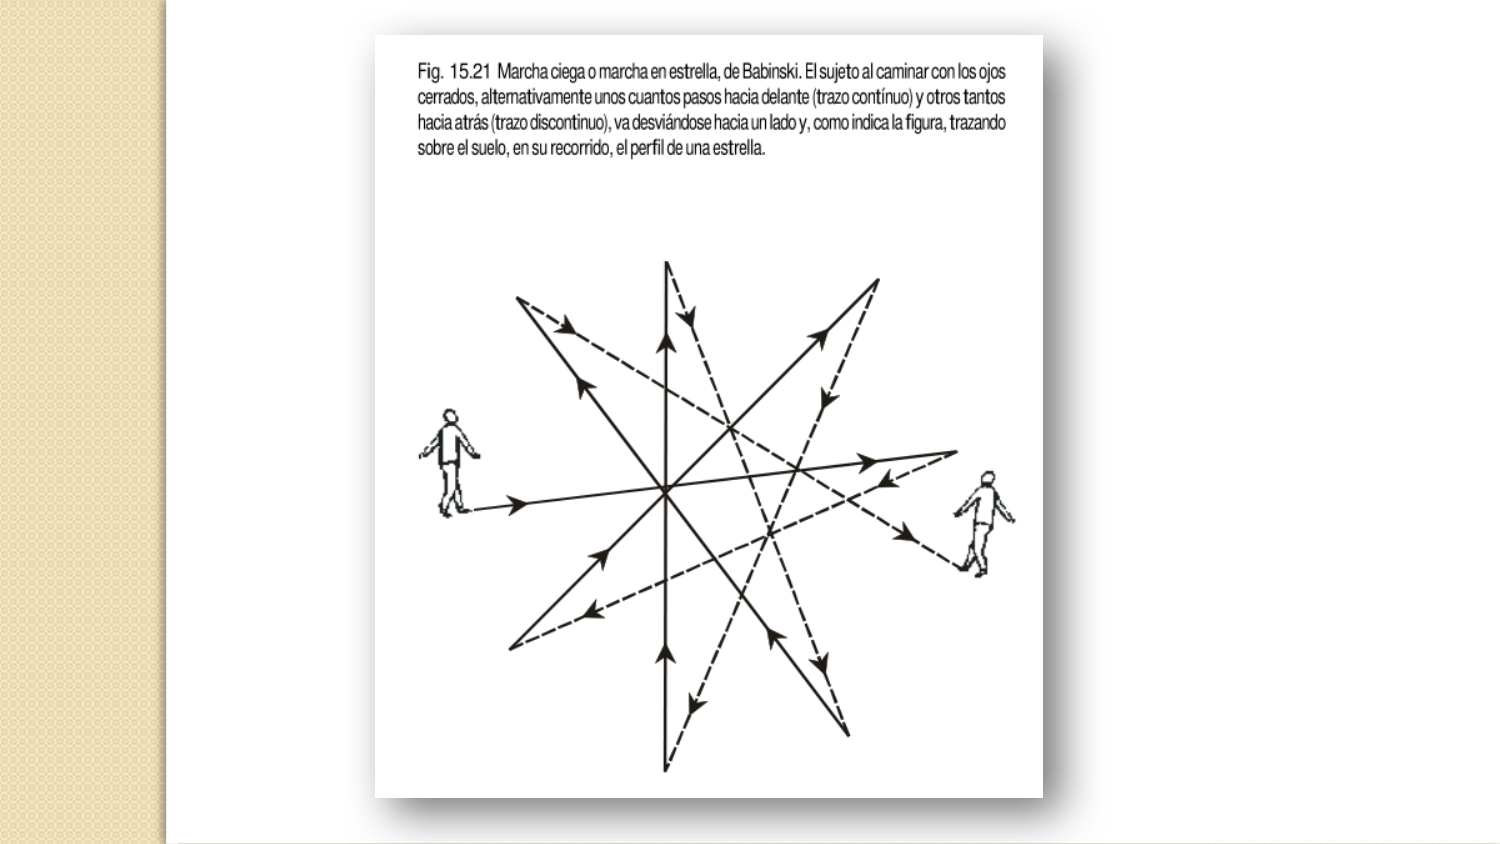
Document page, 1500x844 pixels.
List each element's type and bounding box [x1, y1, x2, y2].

picture [374, 34, 1044, 798]
